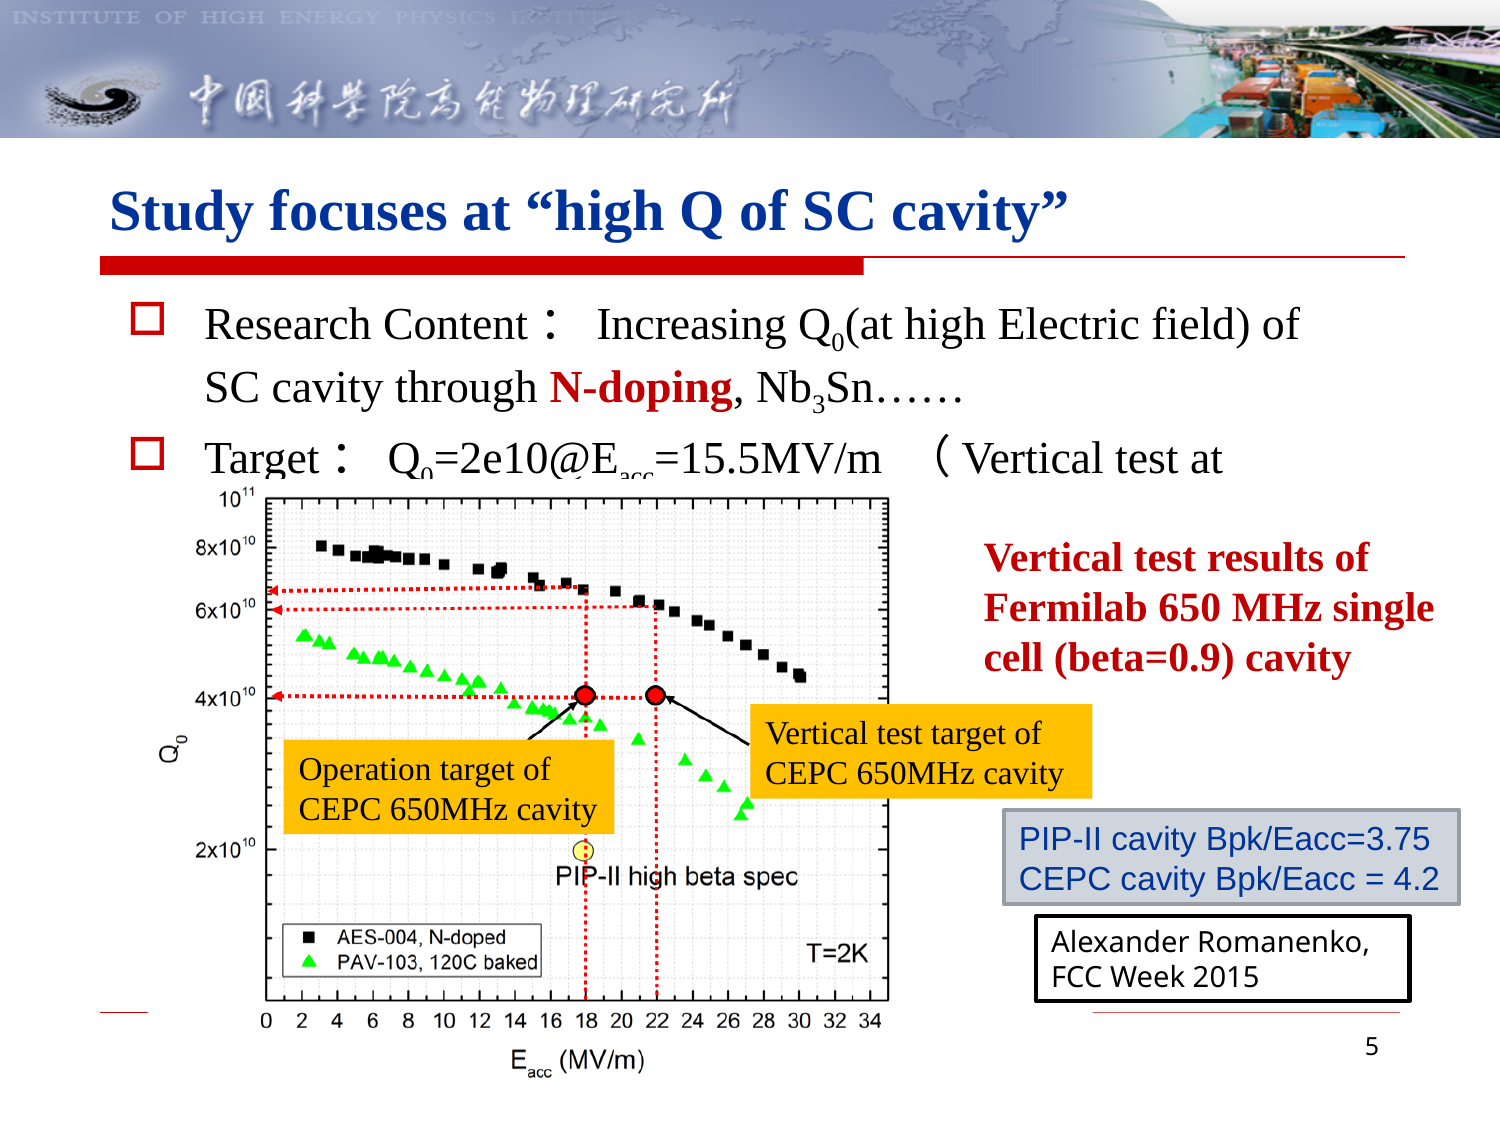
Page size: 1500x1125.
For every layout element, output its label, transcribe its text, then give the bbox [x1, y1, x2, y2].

list Research Content：Increasing Q0(at high Electric field) of SC cavity through N-doping, Nb3Sn…… Target：Q0=2e10@Eacc=15.5MV/m （Vertical test at 2K） [112, 286, 1353, 987]
picture [0, 0, 1500, 138]
text_box Alexander Romanenko, FCC Week 2015 [1097, 914, 1412, 1003]
title Study focuses at “high Q of SC cavity” [94, 50, 1407, 250]
picture [147, 479, 1093, 1080]
slide_number 5 [1068, 1022, 1395, 1102]
text_box PIP-II cavity Bpk/Eacc=3.75 CEPC cavity Bpk/Eacc = 4.2 [1097, 808, 1461, 906]
text_box Vertical test results of Fermilab 650 MHz single cell (beta=0.9) cavity [1097, 487, 1495, 688]
